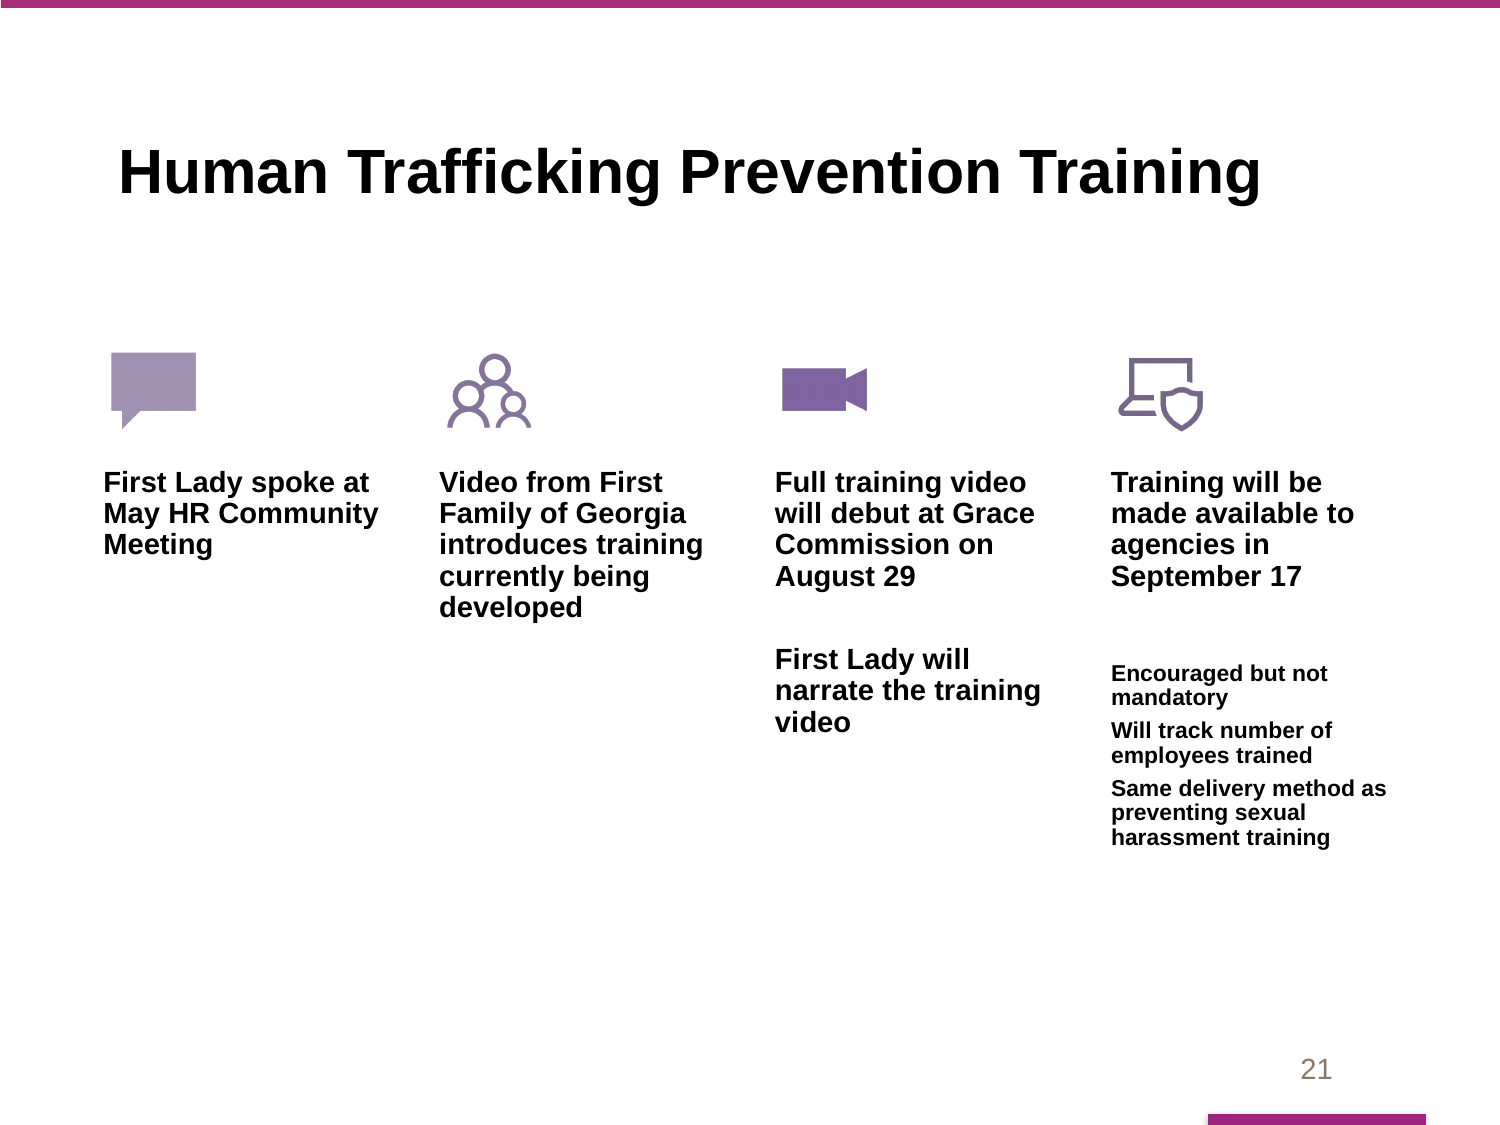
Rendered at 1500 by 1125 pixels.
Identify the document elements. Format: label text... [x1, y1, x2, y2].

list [102, 299, 1398, 1014]
slide_number 21 [1208, 1042, 1425, 1103]
title Human Trafficking Prevention Training [103, 59, 1397, 278]
picture [0, 0, 1500, 8]
